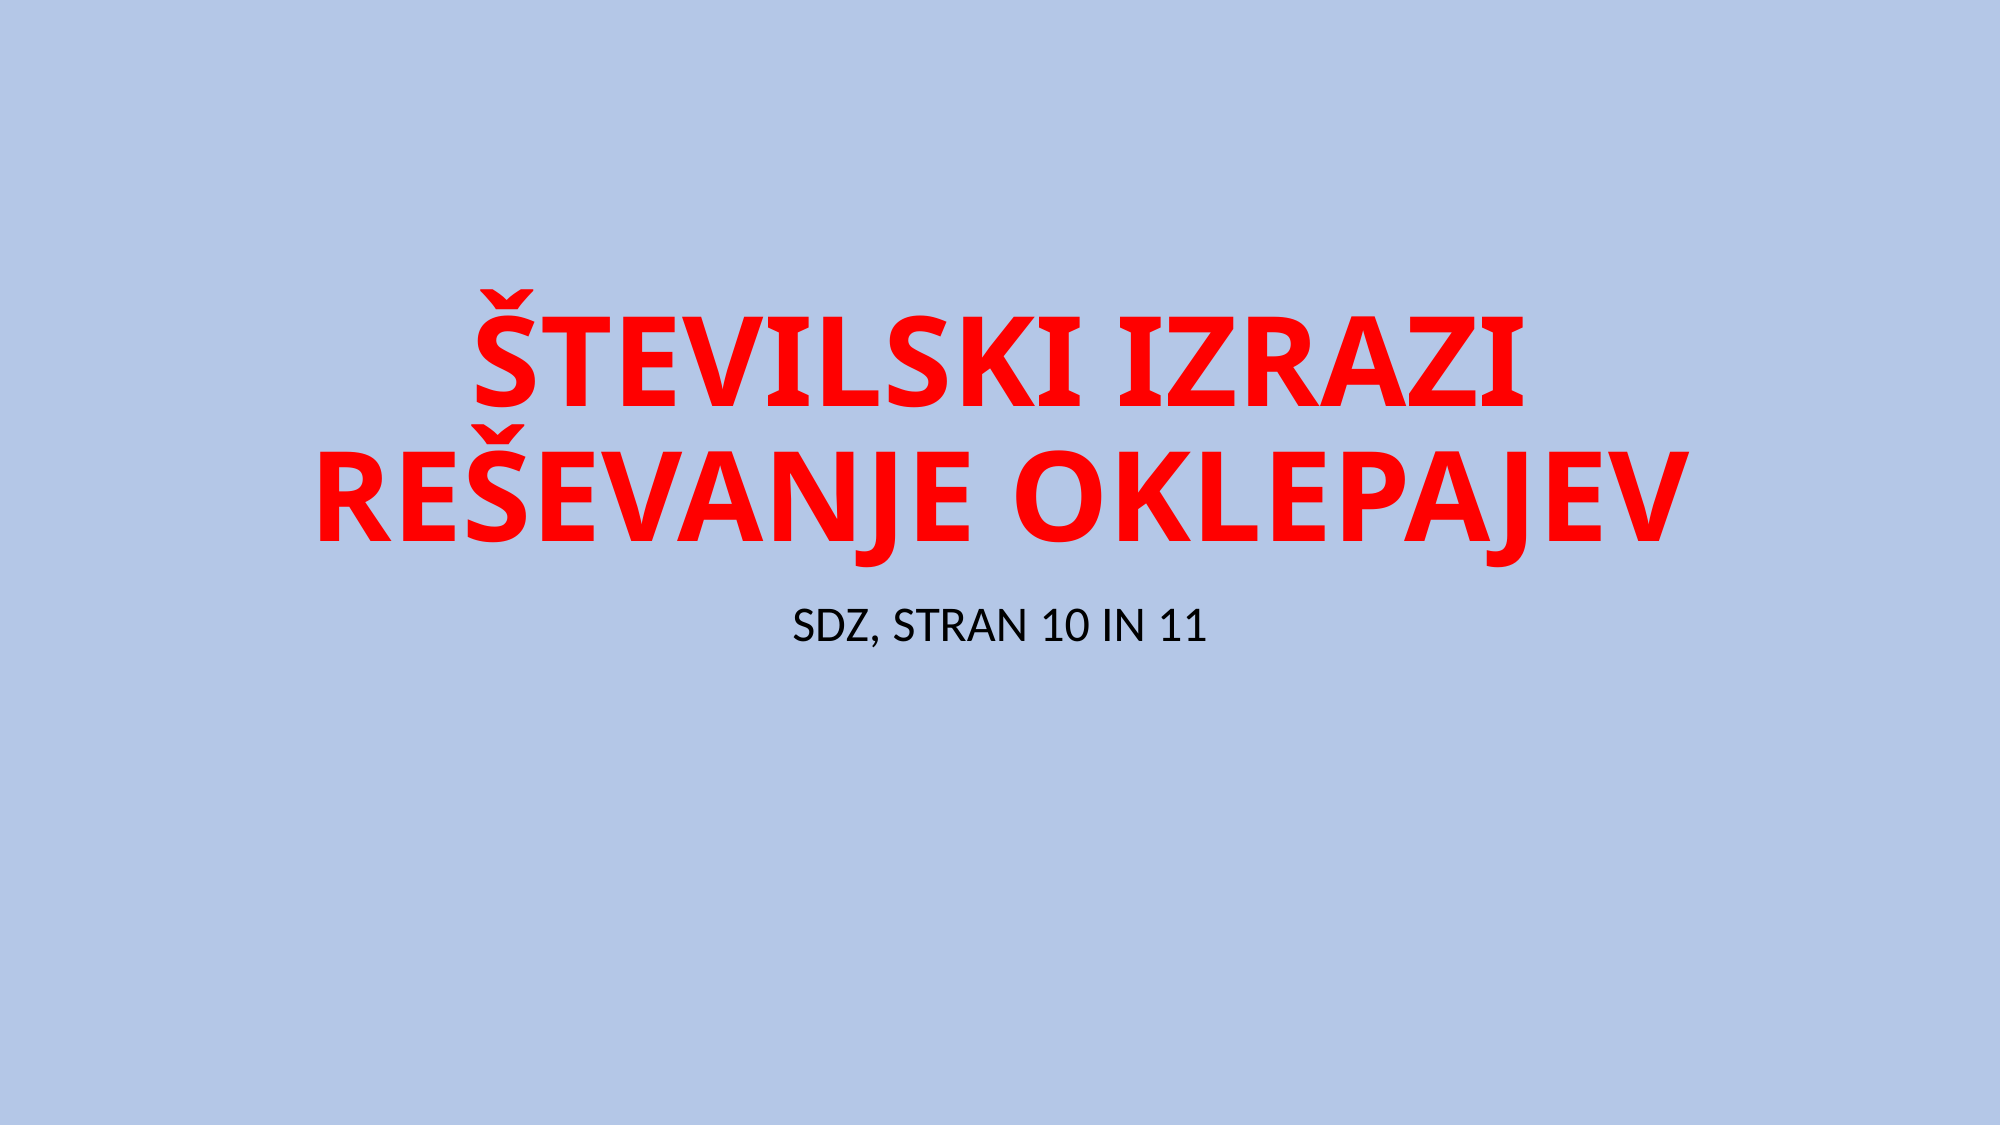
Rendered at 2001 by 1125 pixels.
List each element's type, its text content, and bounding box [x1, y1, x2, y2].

subtitle SDZ, STRAN 10 IN 11 [249, 590, 1750, 863]
title ŠTEVILSKI IZRAZI REŠEVANJE OKLEPAJEV [249, 184, 1750, 576]
